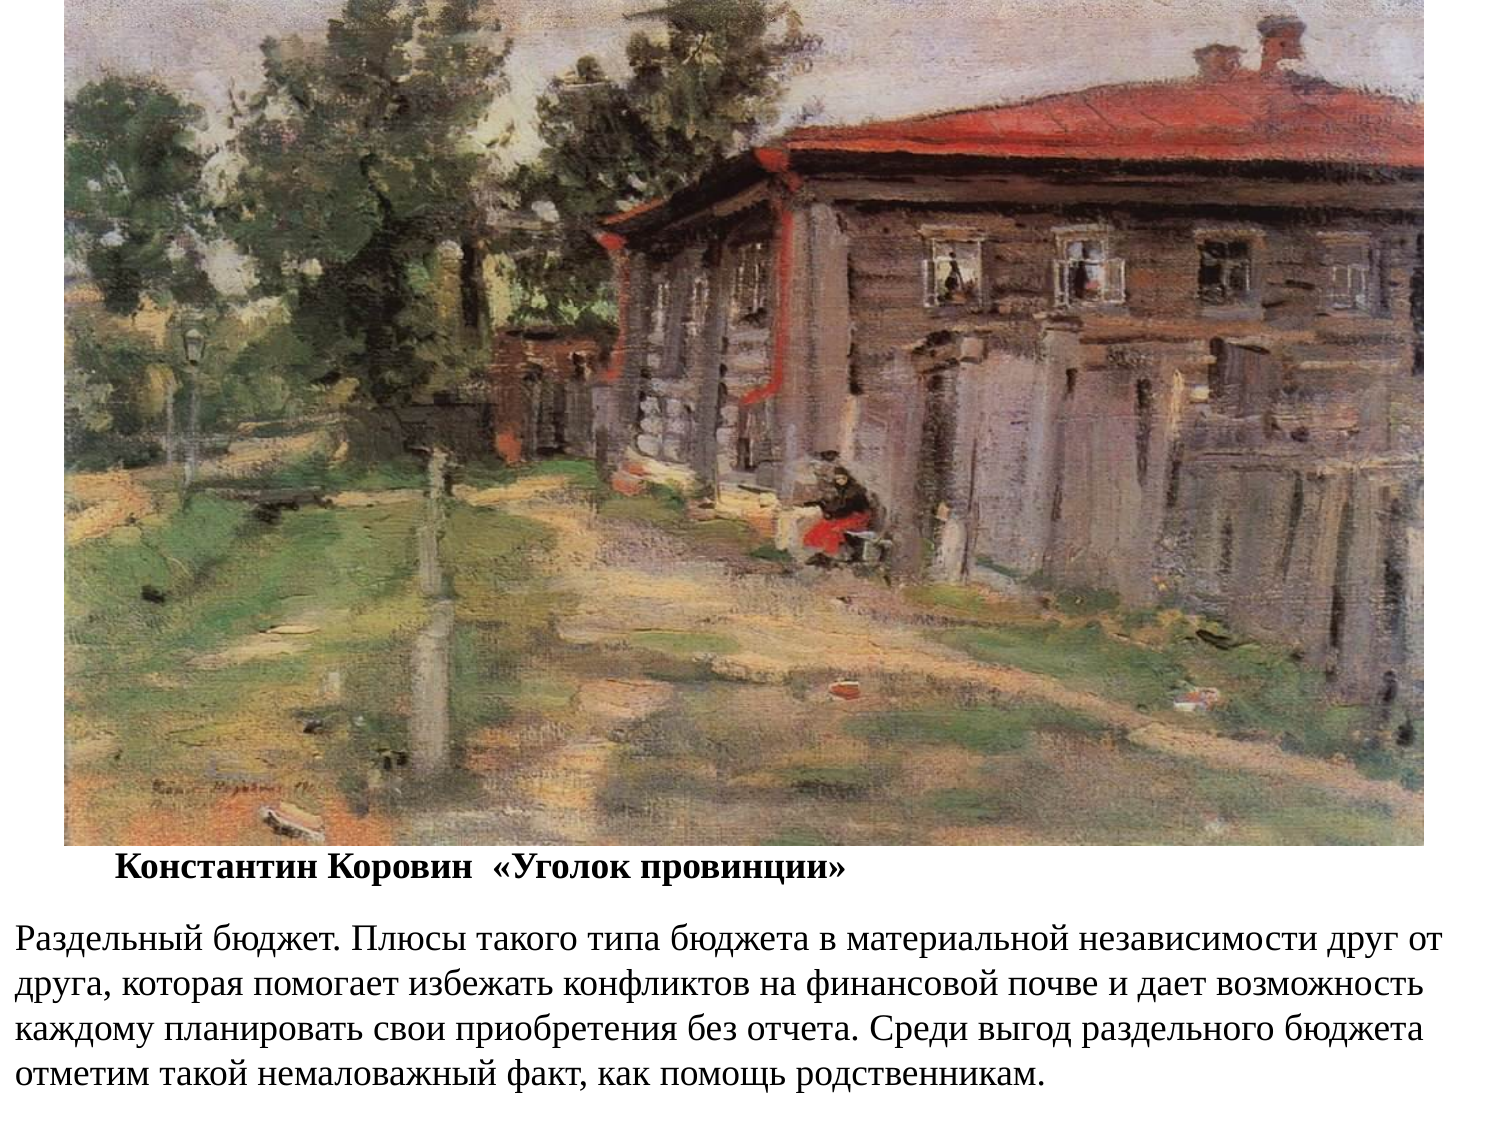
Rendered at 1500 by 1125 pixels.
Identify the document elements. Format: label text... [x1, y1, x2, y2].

picture [64, 0, 1424, 847]
text_box Раздельный бюджет. Плюсы такого типа бюджета в материальной независимости друг от друга, которая помогает избежать конфликтов на финансовой почве и дает возможность каждому планировать свои приобретения без отчета. Среди выгод раздельного бюджета отметим такой немаловажный факт, как помощь родственникам. [0, 905, 1500, 1100]
text_box Константин Коровин «Уголок провинции» [100, 856, 1341, 894]
